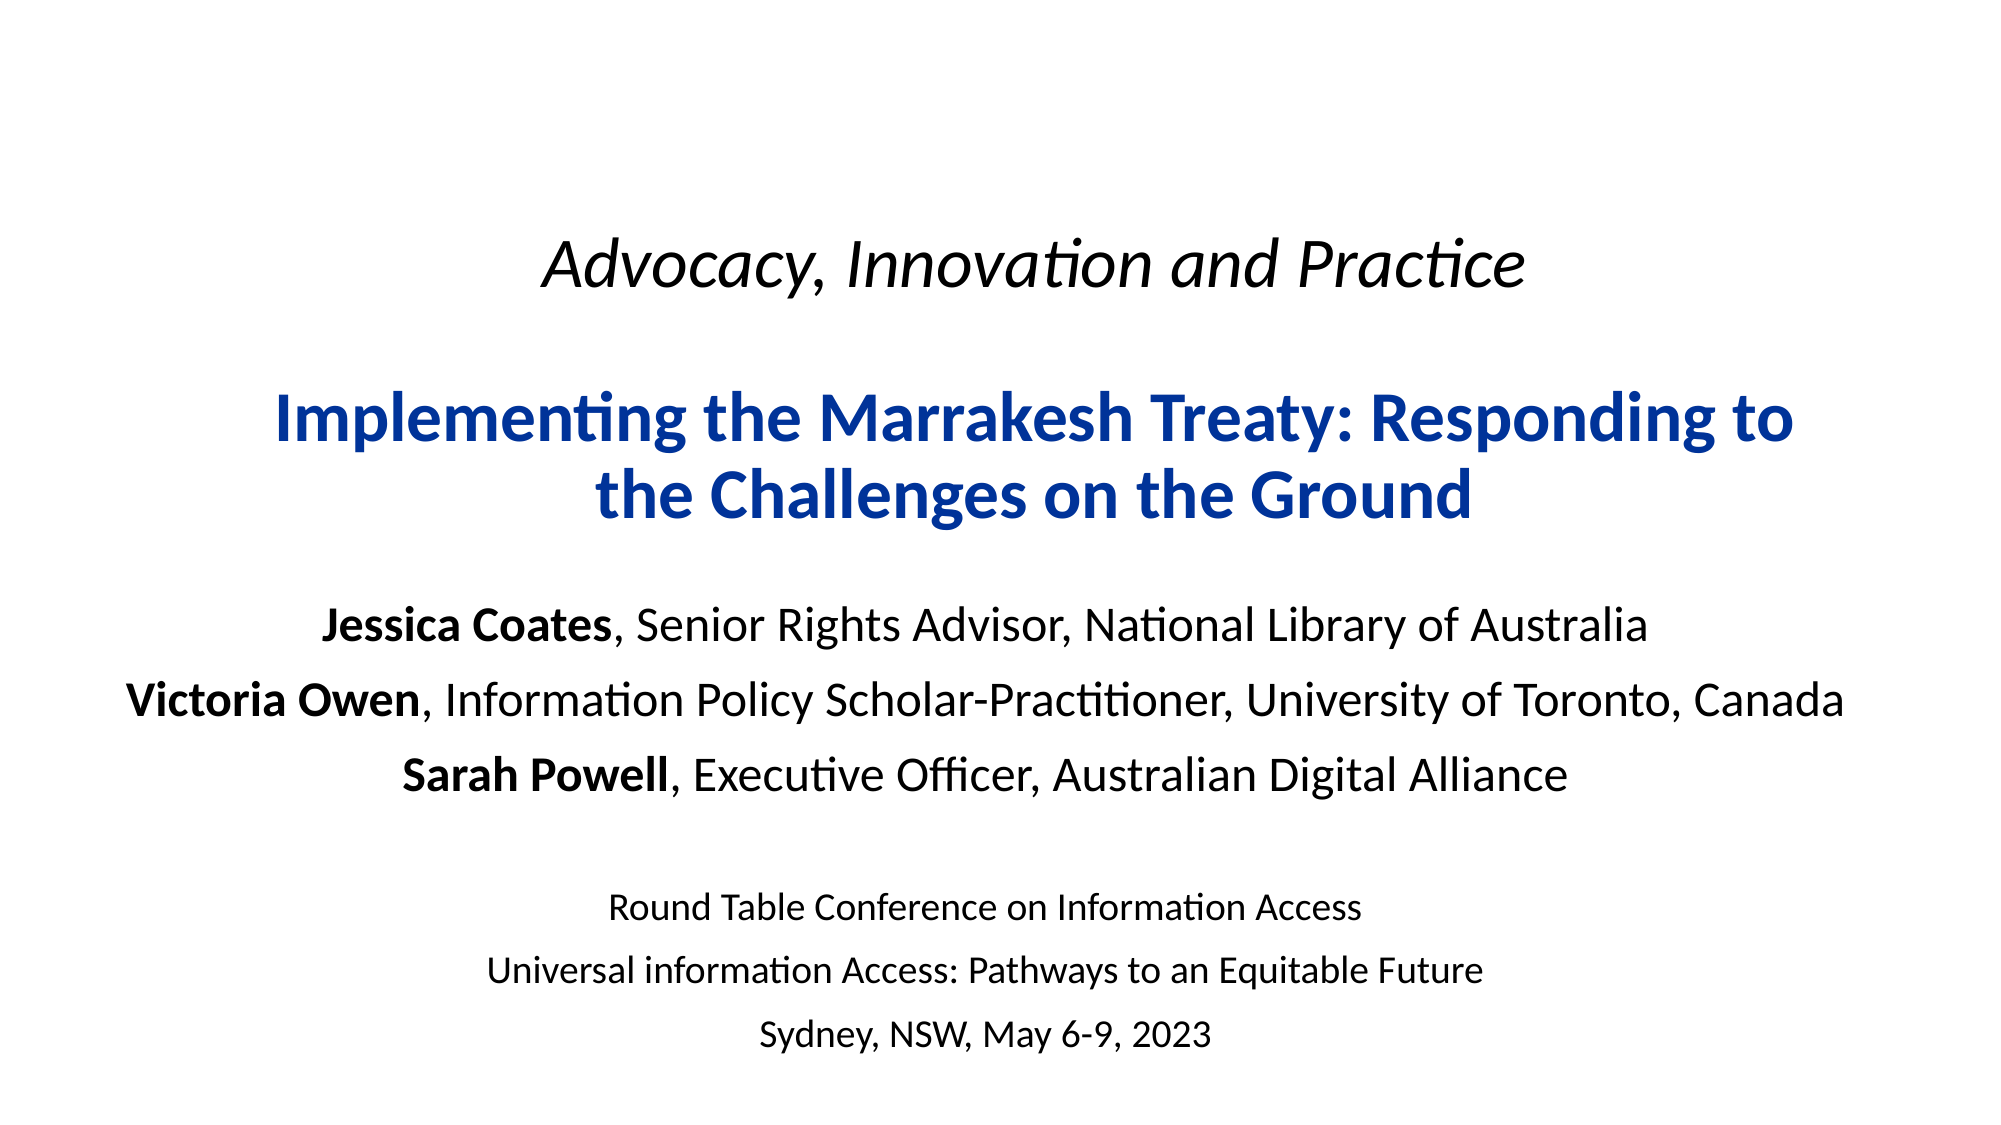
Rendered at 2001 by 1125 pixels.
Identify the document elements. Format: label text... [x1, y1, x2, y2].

title Advocacy, Innovation and Practice Implementing the Marrakesh Treaty: Responding to the Challenges on the Ground [255, 52, 1815, 542]
subtitle Jessica Coates, Senior Rights Advisor, National Library of Australia Victoria Owen, Information Policy Scholar-Practitioner, University of Toronto, Canada Sarah Powell, Executive Officer, Australian Digital Alliance Round Table Conference on Information Access Universal information Access: Pathways to an Equitable Future Sydney, NSW, May 6-9, 2023 [73, 590, 1899, 1080]
